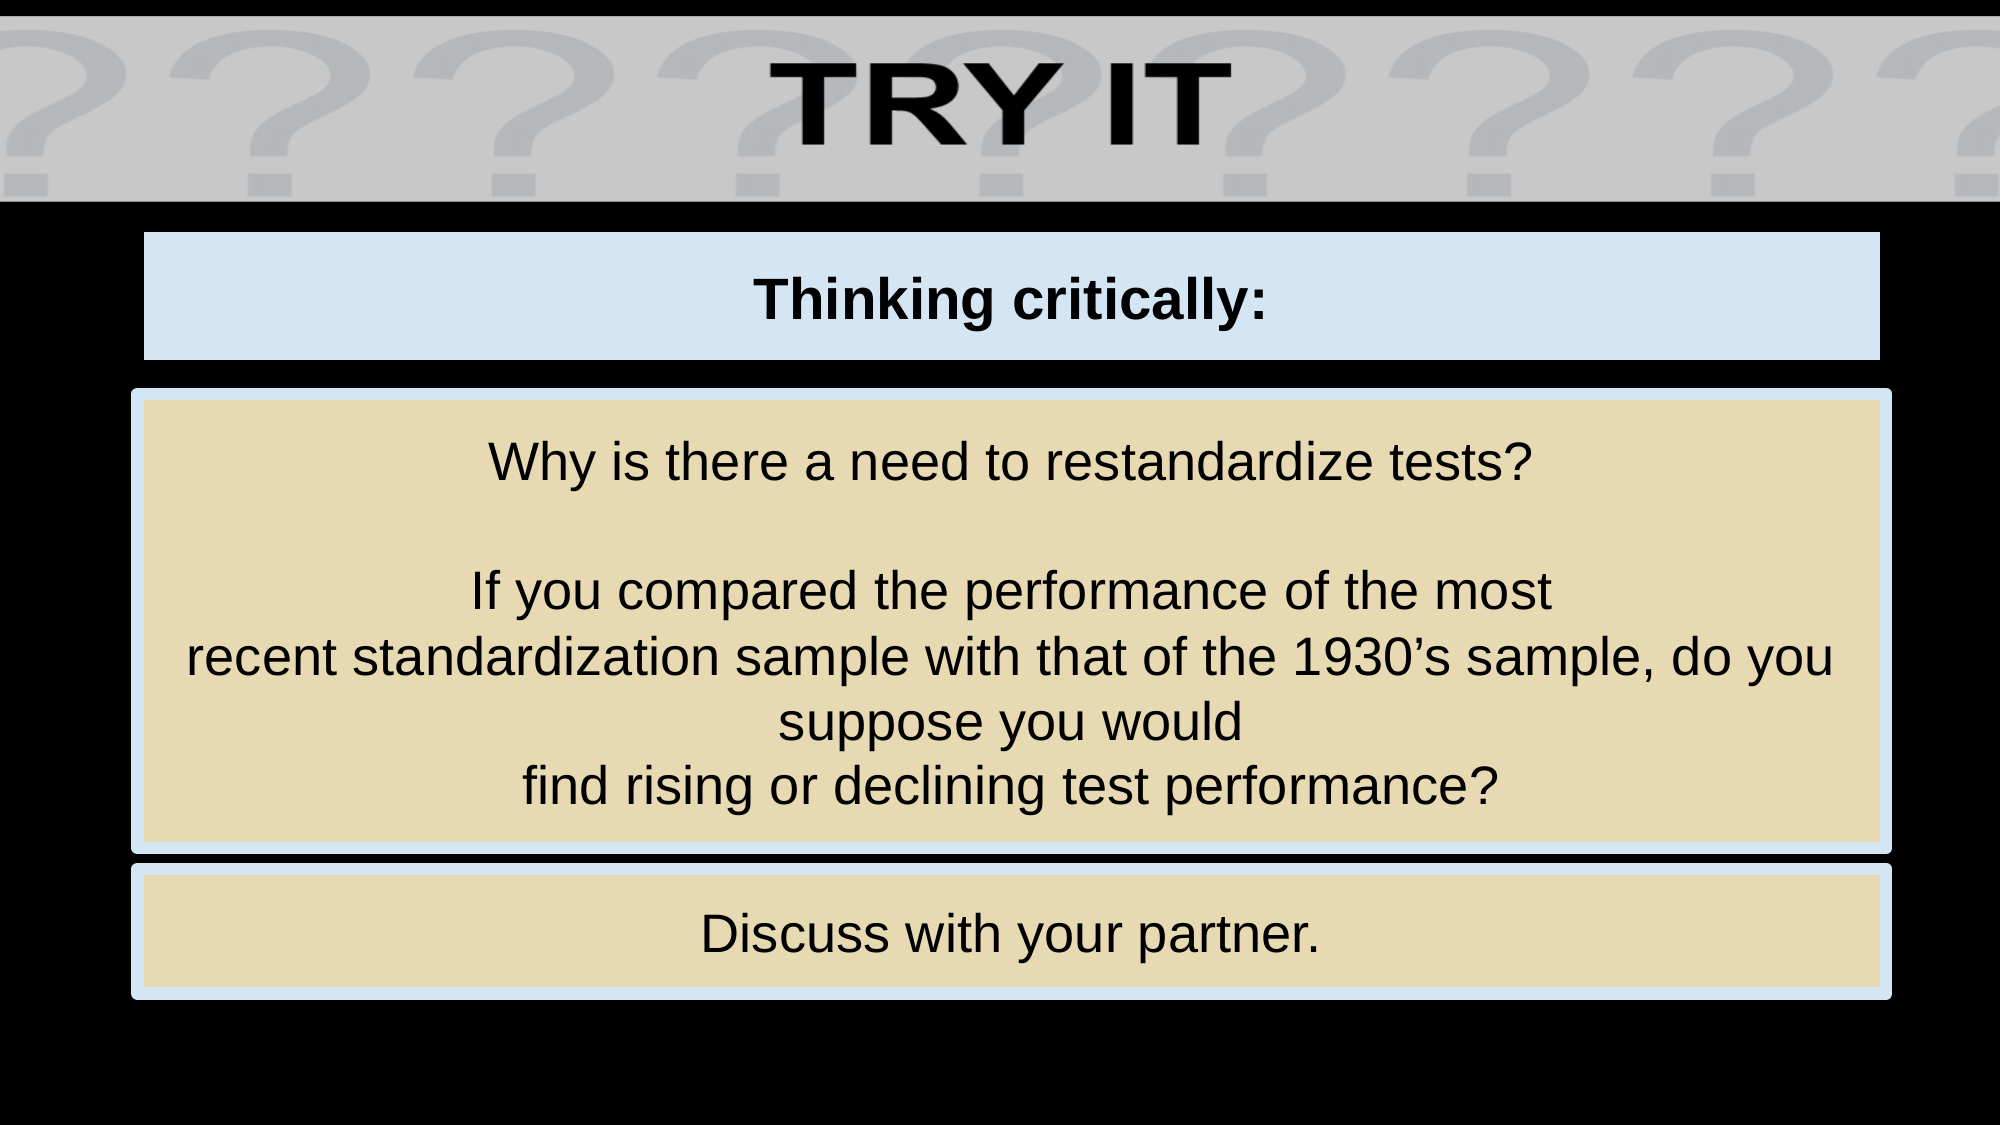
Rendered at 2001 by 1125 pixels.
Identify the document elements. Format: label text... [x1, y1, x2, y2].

list Discuss with your partner. [131, 863, 1892, 1000]
title Thinking critically: [131, 220, 1892, 372]
list Why is there a need to restandardize tests? If you compared the performance of the most recent standardization sample with that of the 1930’s sample, do you suppose you would find rising or declining test performance? [131, 388, 1892, 854]
picture [0, 0, 2001, 239]
